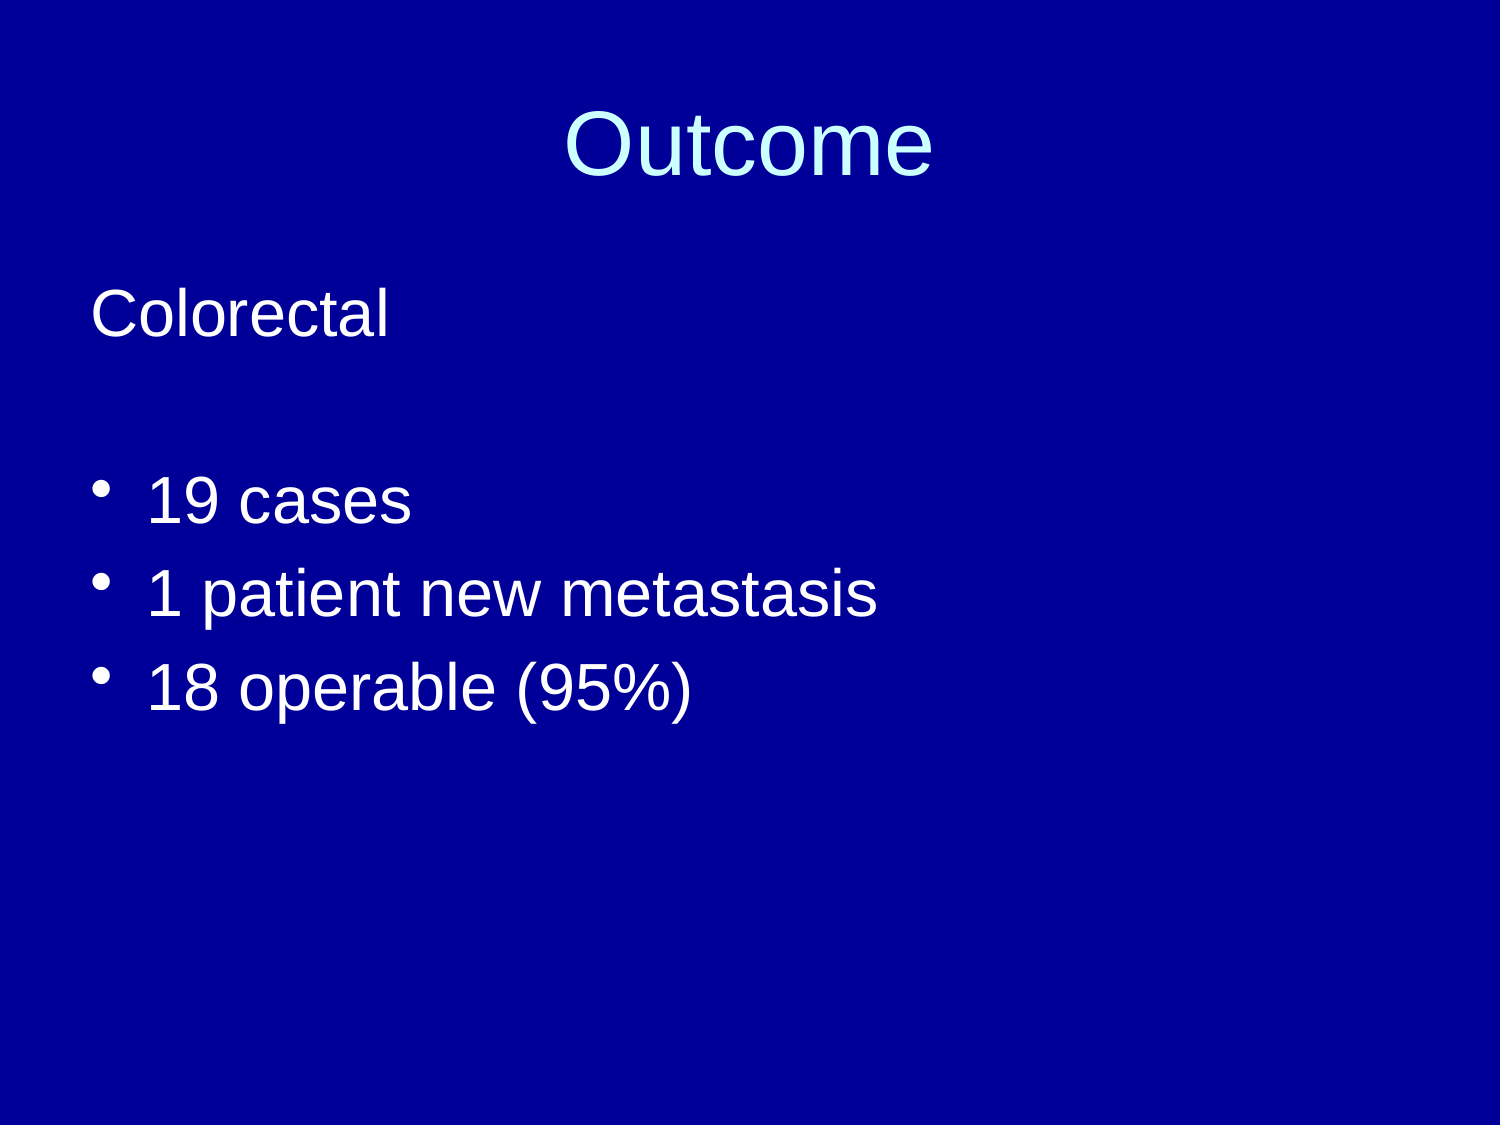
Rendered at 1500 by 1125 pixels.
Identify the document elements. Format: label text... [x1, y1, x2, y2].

list Colorectal 19 cases 1 patient new metastasis 18 operable (95%) [75, 262, 1425, 1005]
title Outcome [75, 45, 1425, 233]
